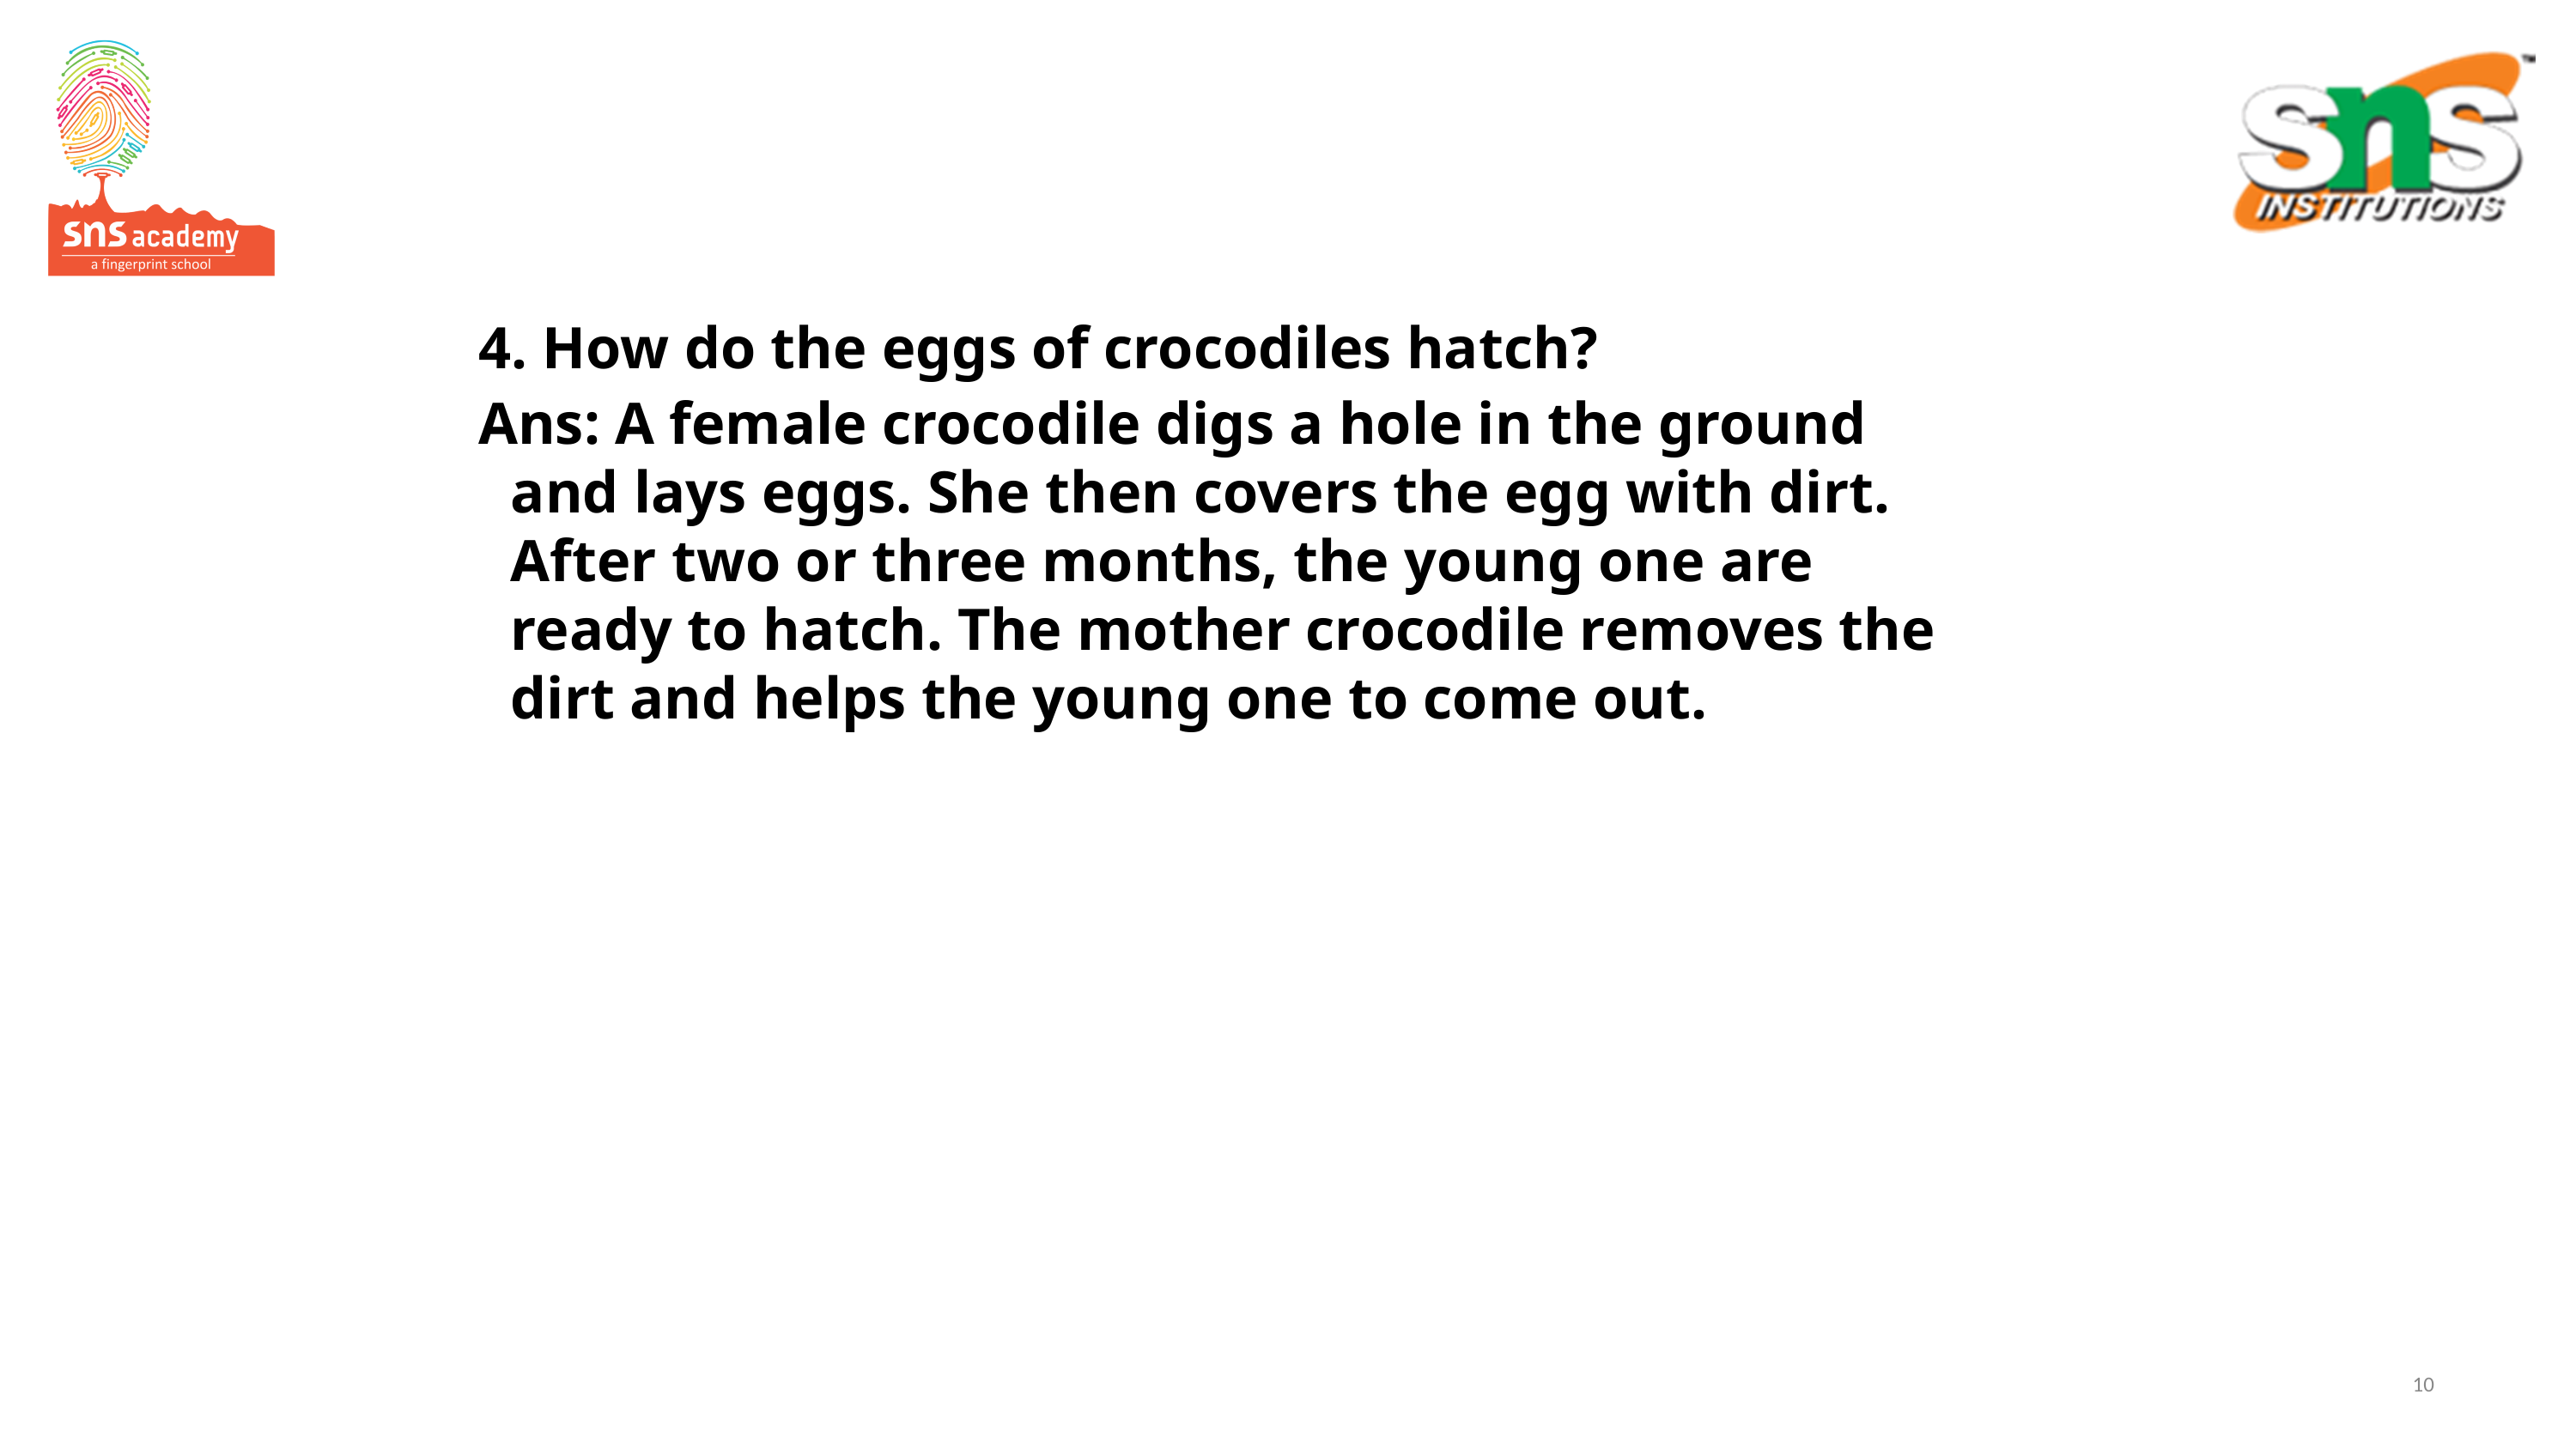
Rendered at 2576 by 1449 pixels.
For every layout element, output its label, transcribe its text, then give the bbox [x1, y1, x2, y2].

slide_number 10 [2146, 1357, 2447, 1410]
list 4. How do the eggs of crocodiles hatch? Ans: A female crocodile digs a hole in the ground and lays eggs. She then covers the egg with dirt. After two or three months, the young one are ready to hatch. The mother crocodile removes the dirt and helps the young one to come out. [433, 121, 1965, 737]
picture [2233, 50, 2536, 233]
picture [38, 33, 280, 285]
